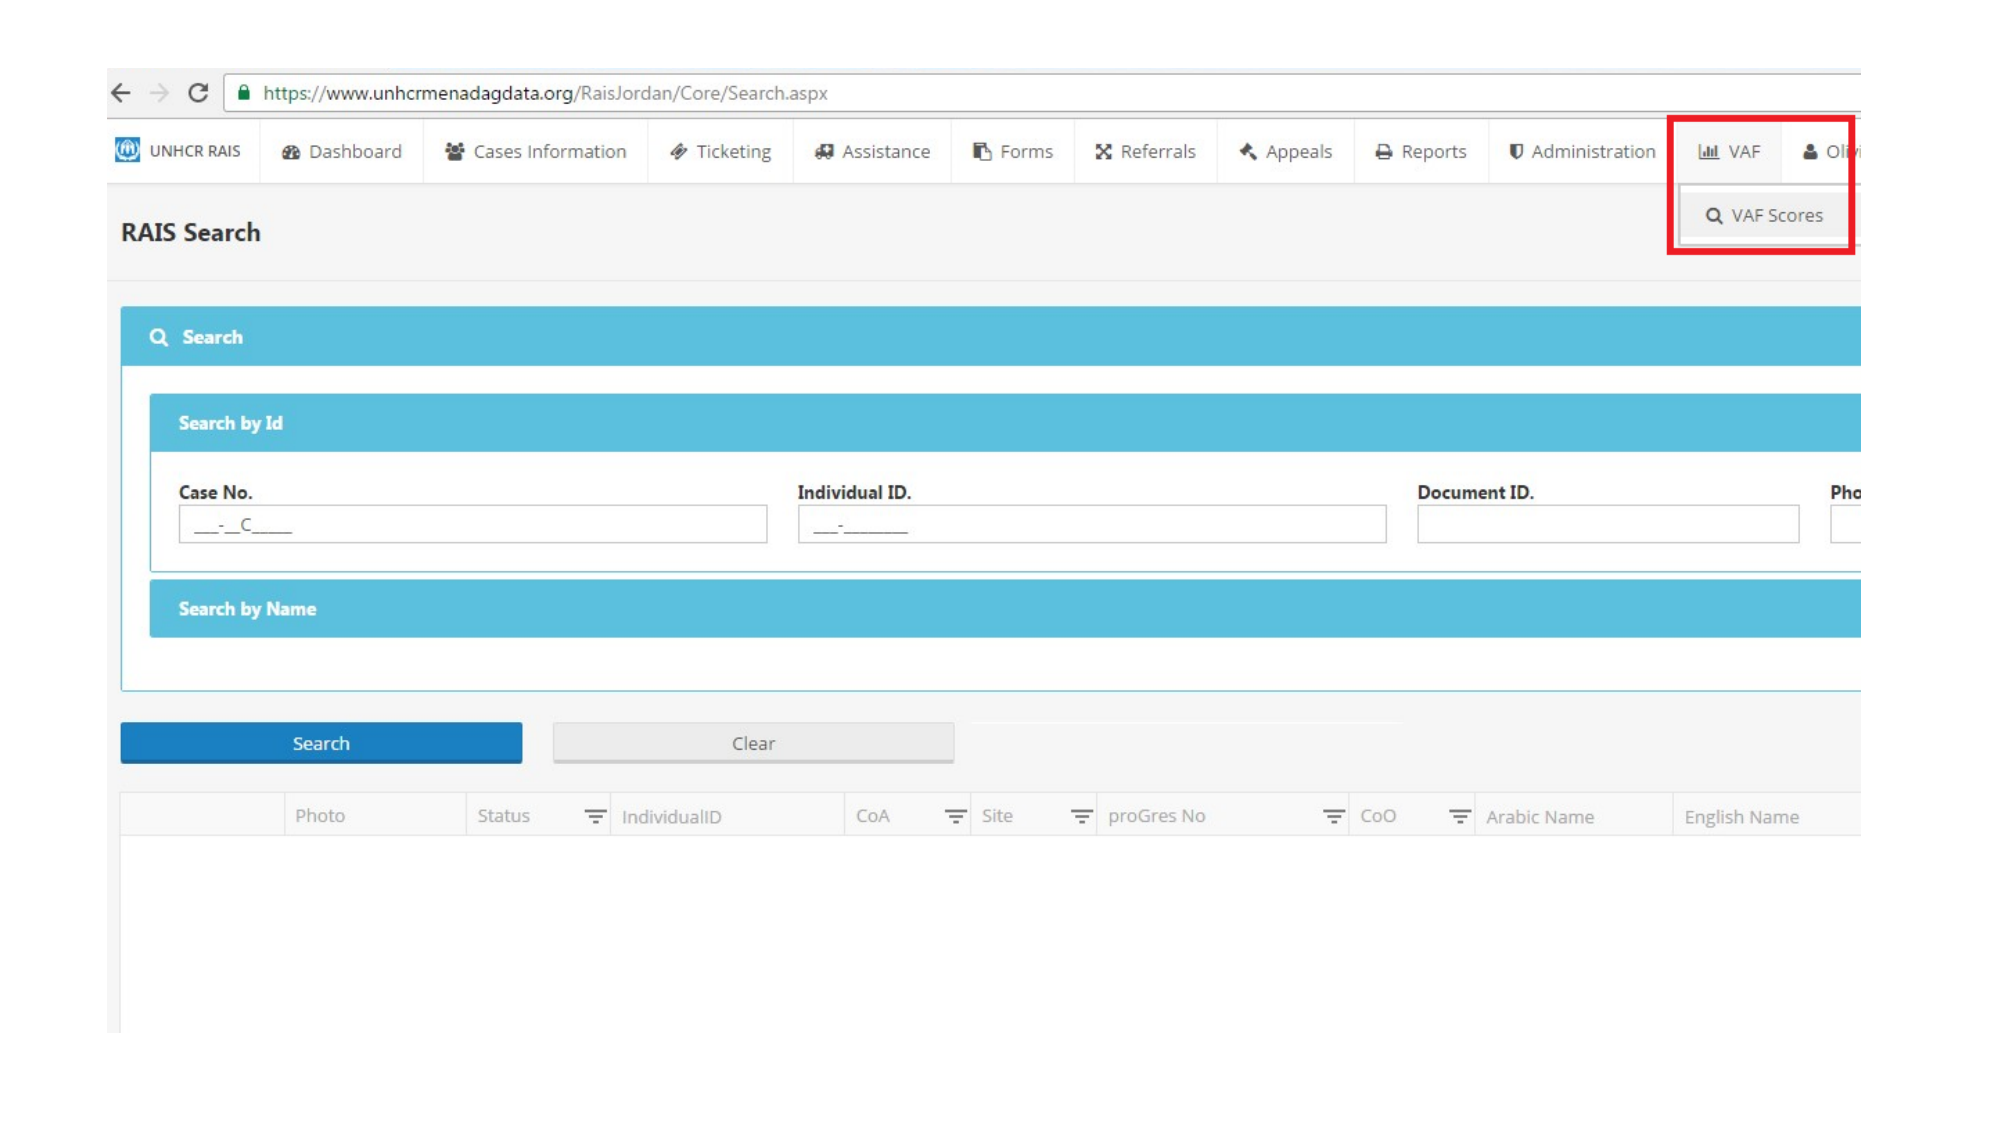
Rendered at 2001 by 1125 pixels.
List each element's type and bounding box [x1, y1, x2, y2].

picture [107, 68, 1861, 1033]
